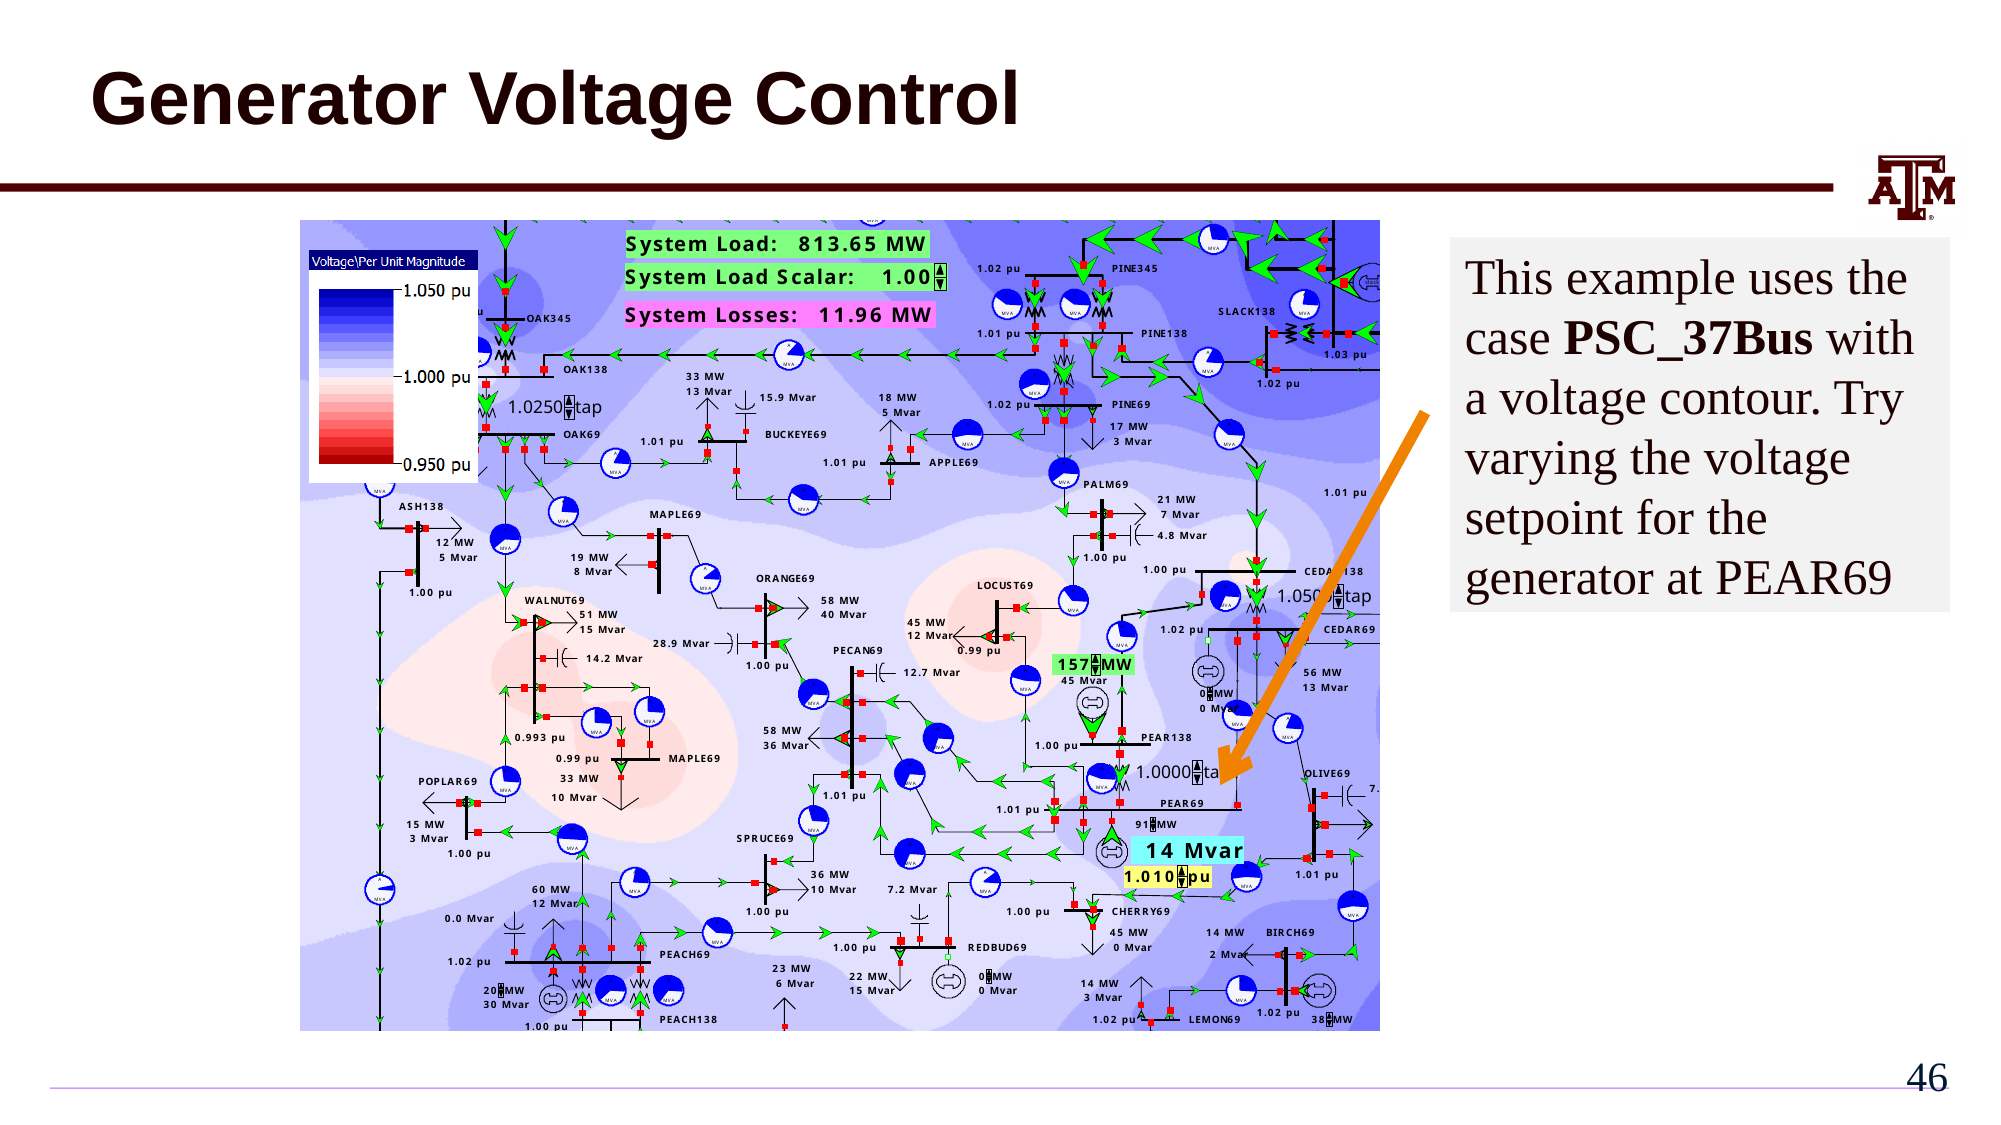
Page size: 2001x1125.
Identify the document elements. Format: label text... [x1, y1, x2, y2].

picture [299, 219, 1381, 1031]
text_box 45 [1862, 1037, 1964, 1113]
picture [1856, 137, 1967, 238]
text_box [1219, 412, 1426, 786]
title Generator Voltage Control [74, 12, 1909, 188]
text_box This example uses the case PSC_37Bus with a voltage contour. Try varying the voltage setpoint for the generator at PEAR69 [1449, 237, 1950, 613]
